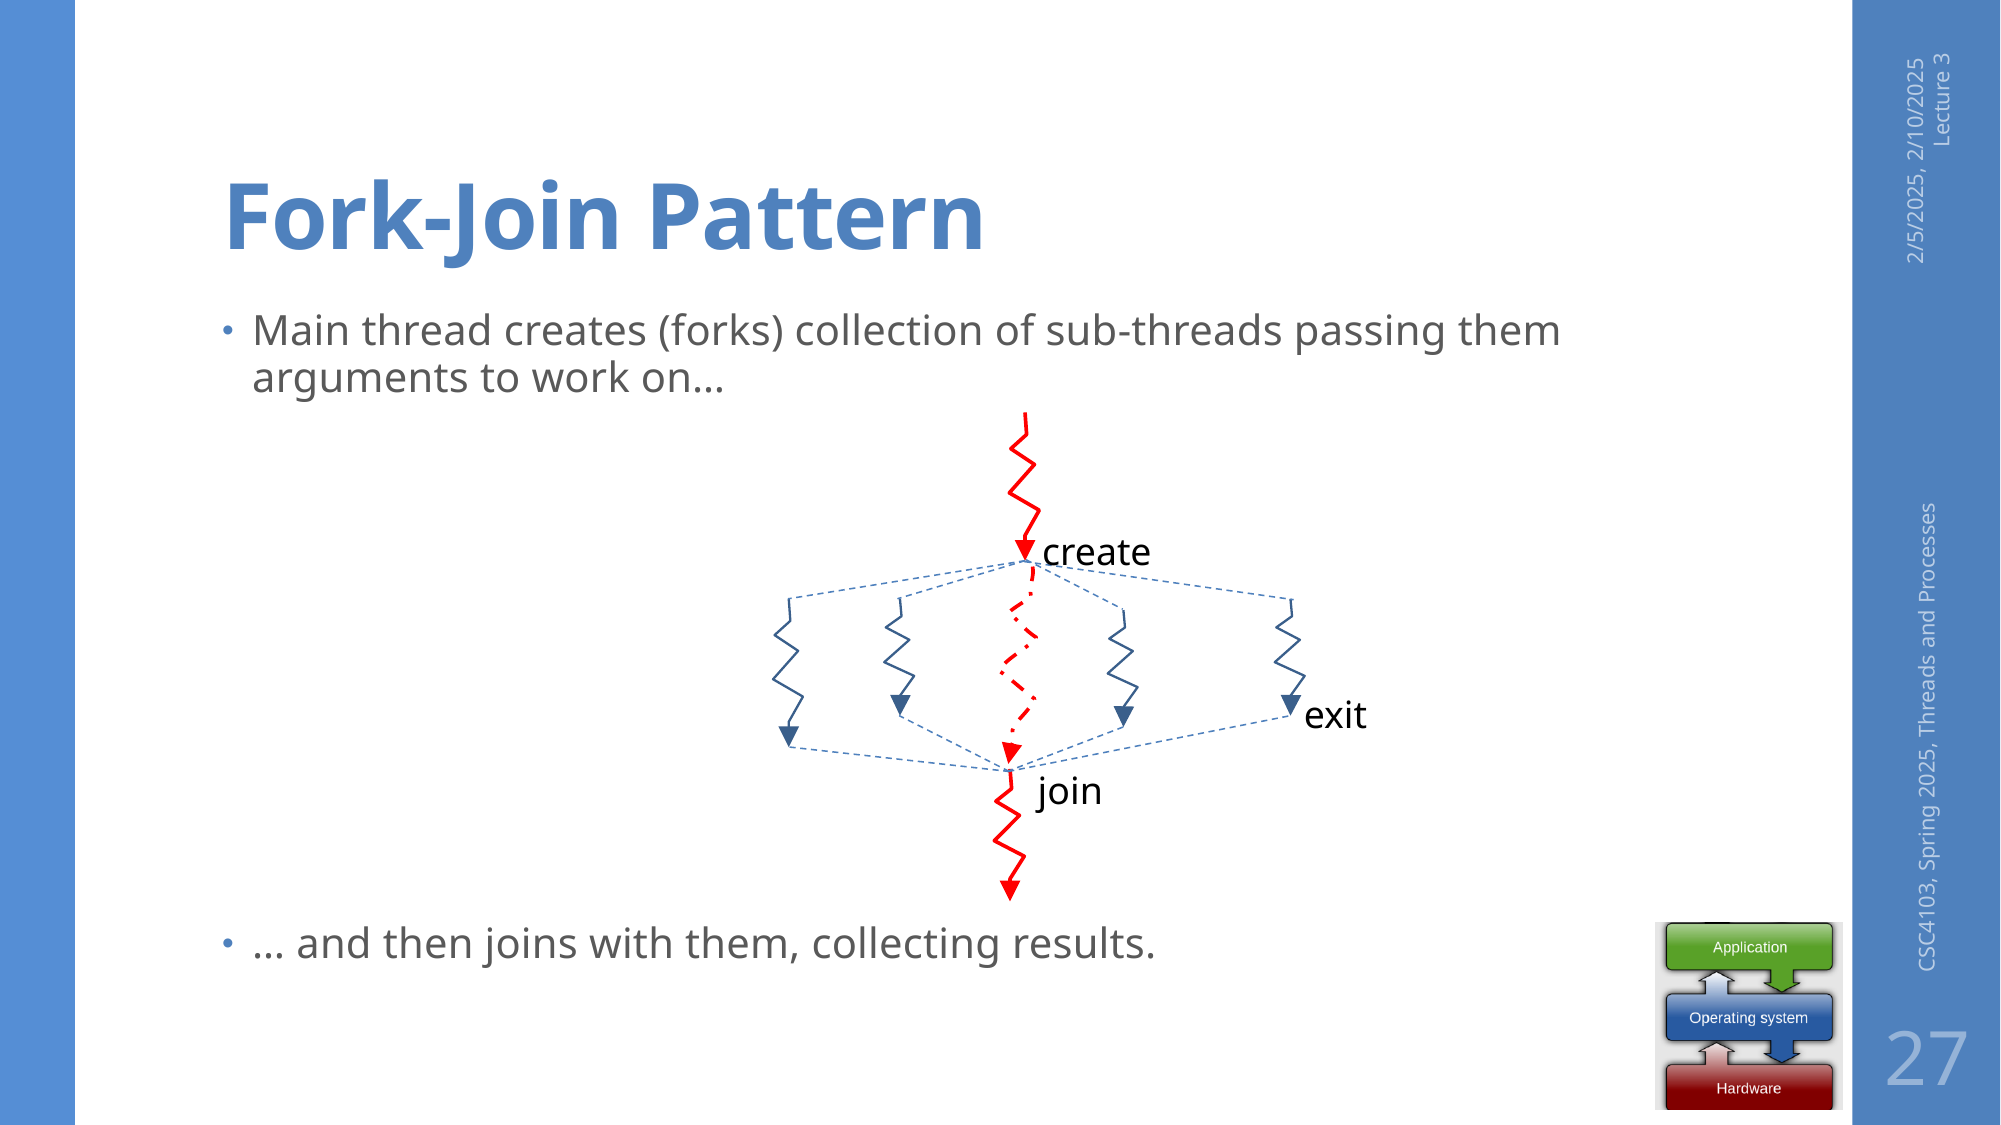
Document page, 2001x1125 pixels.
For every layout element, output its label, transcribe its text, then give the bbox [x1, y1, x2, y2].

title Fork-Join Pattern [206, 48, 1797, 278]
picture [1655, 922, 1843, 1110]
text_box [772, 412, 1373, 902]
slide_number 27 [1852, 1012, 2000, 1110]
list Main thread creates (forks) collection of sub-threads passing them arguments to work on… … and then joins with them, collecting results. [206, 299, 1617, 1014]
footer CSC4103, Spring 2025, Threads and Processes [1897, 400, 1958, 988]
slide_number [1897, 37, 1958, 351]
